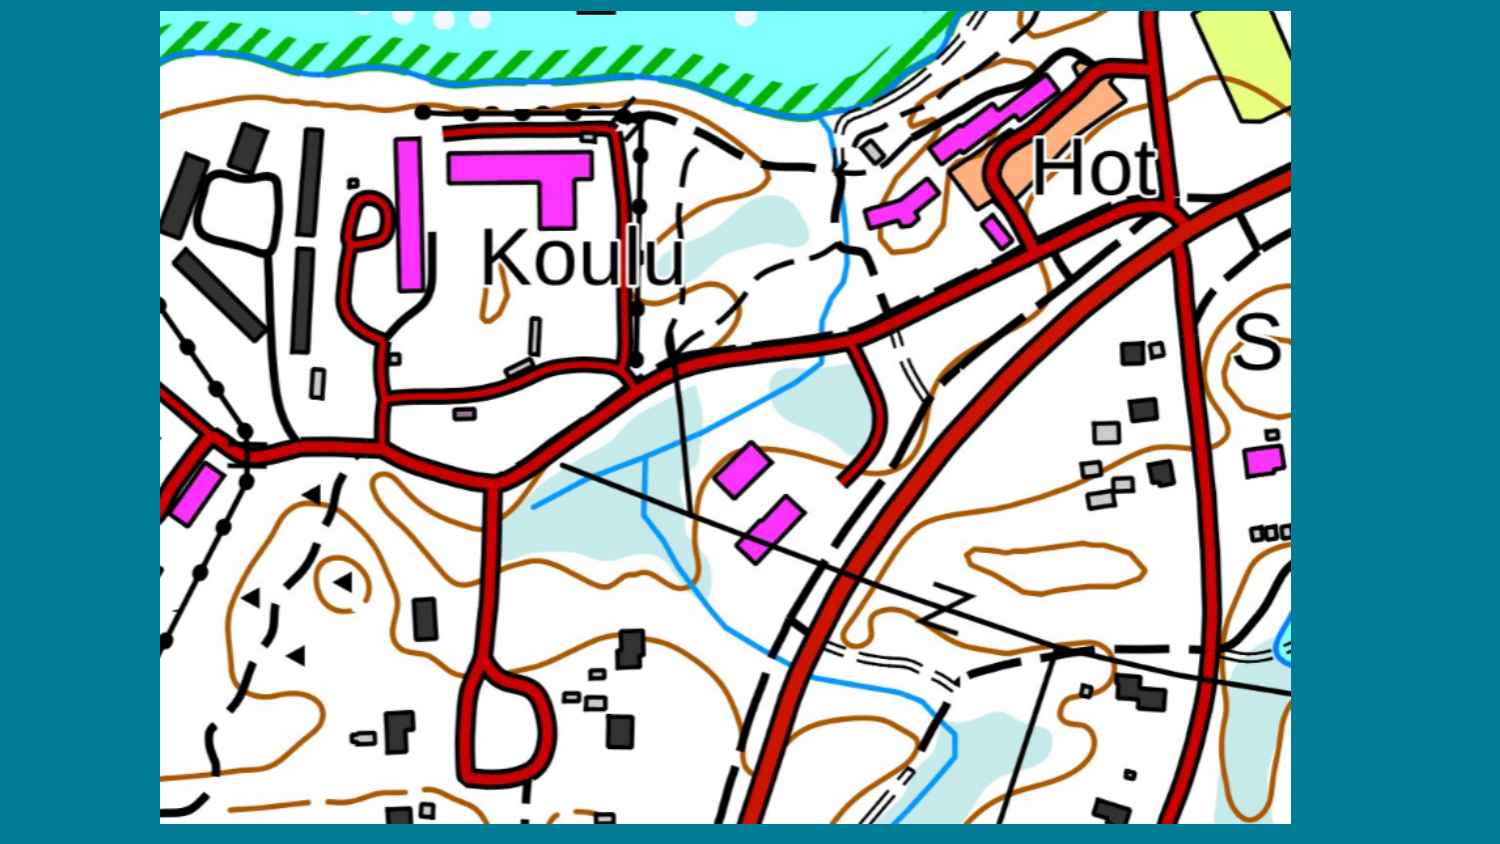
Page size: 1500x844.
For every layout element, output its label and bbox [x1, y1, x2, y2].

picture [159, 11, 1291, 825]
